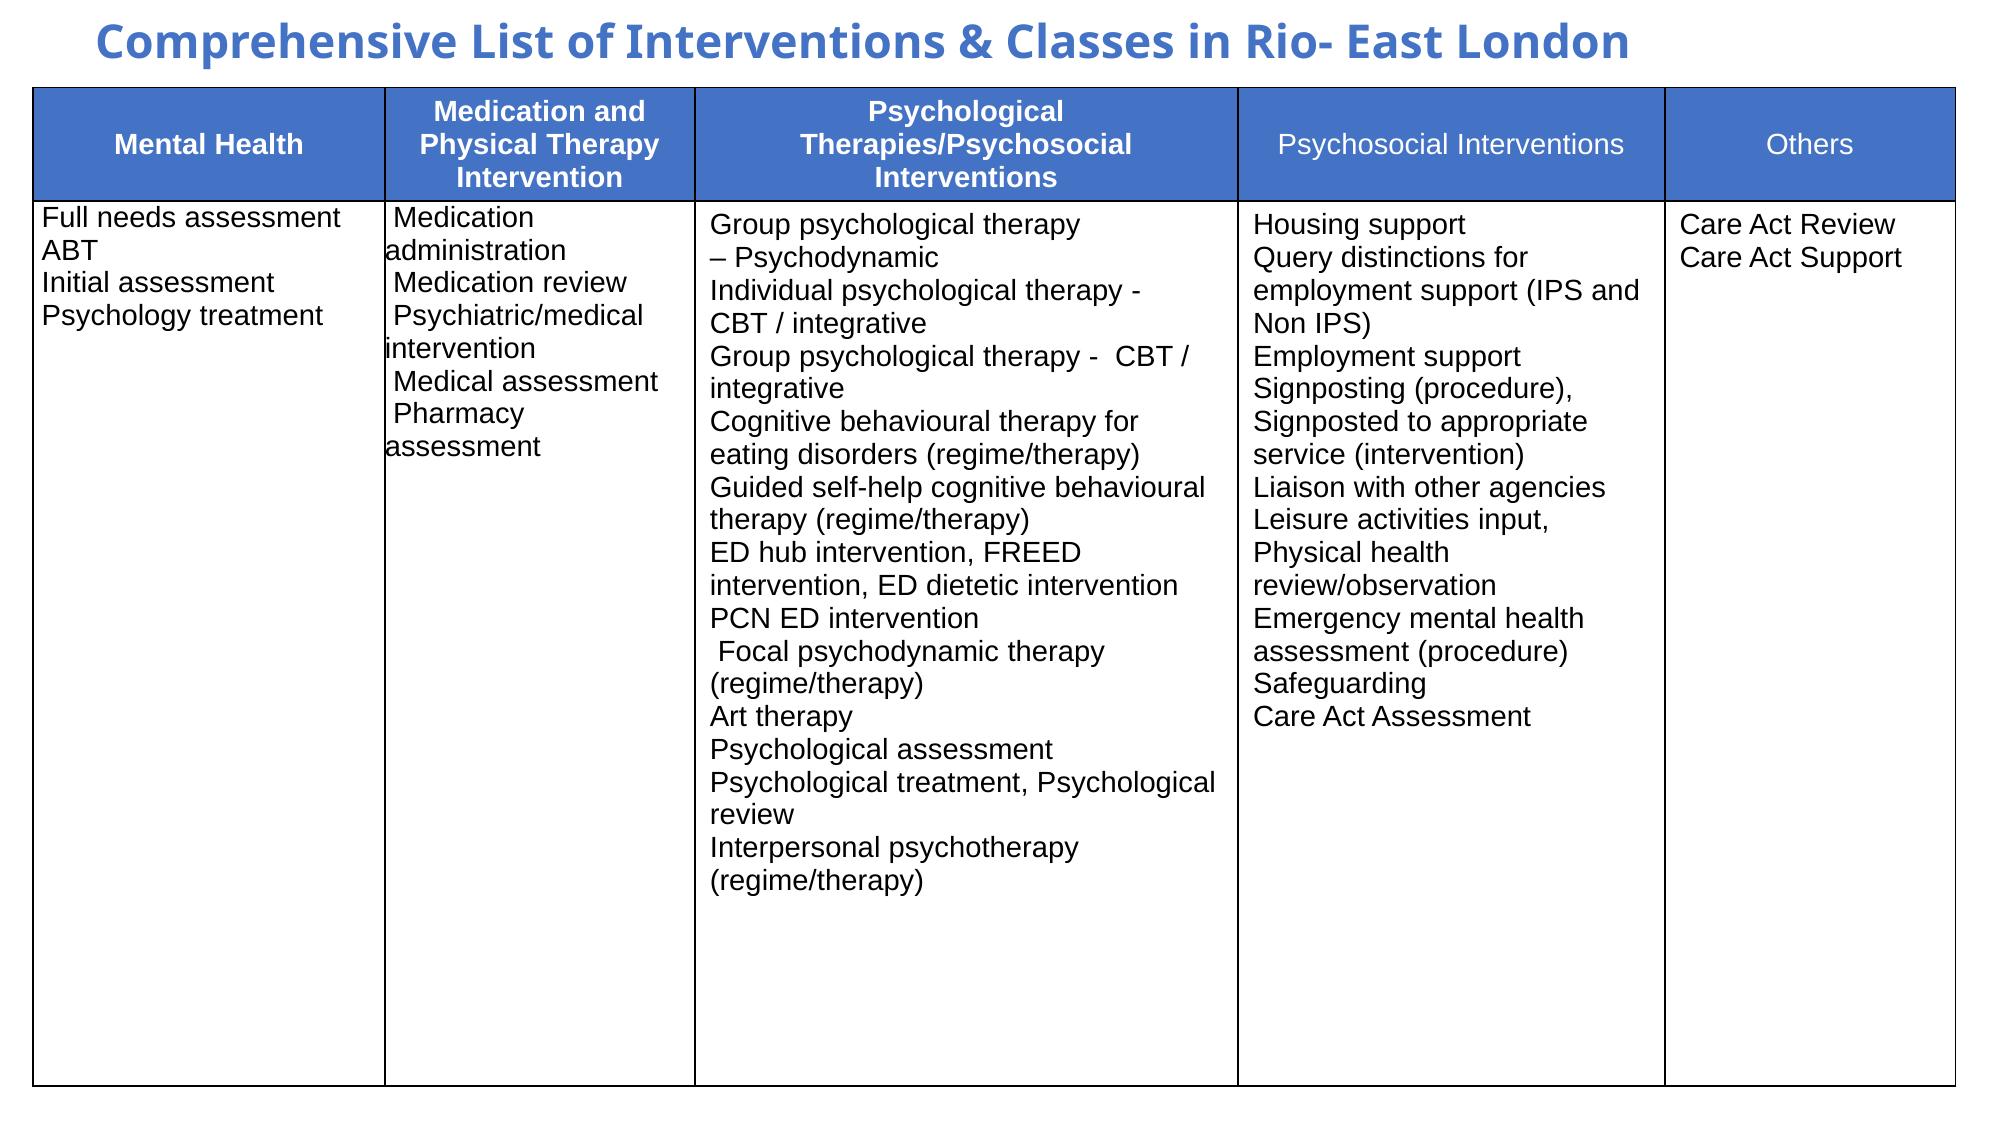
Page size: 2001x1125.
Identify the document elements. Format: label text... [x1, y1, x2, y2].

table_header Psychosocial Interventions [1239, 88, 1664, 200]
table_cell Care Act Review Care Act Support [1666, 202, 1955, 1085]
table_cell Housing support Query distinctions for employment support (IPS and Non IPS) Employment support Signposting (procedure), Signposted to appropriate service (intervention) Liaison with other agencies Leisure activities input, Physical health review/observation Emergency mental health assessment (procedure) Safeguarding Care Act Assessment [1239, 202, 1664, 1085]
table_cell Full needs assessment ABT Initial assessment Psychology treatment [34, 202, 384, 1085]
table_header Others [1666, 88, 1955, 200]
table_header Medication and Physical Therapy Intervention [386, 88, 694, 200]
title Comprehensive List of Interventions & Classes in Rio- East London [0, 0, 1729, 88]
table_header Psychological Therapies/Psychosocial Interventions [696, 88, 1237, 200]
table_header Mental Health [34, 88, 384, 200]
table_cell Group psychological therapy – Psychodynamic Individual psychological therapy - CBT / integrative Group psychological therapy - CBT / integrative Cognitive behavioural therapy for eating disorders (regime/therapy) Guided self-help cognitive behavioural therapy (regime/therapy) ED hub intervention, FREED intervention, ED dietetic intervention PCN ED intervention Focal psychodynamic therapy (regime/therapy) Art therapy Psychological assessment Psychological treatment, Psychological review Interpersonal psychotherapy (regime/therapy) [696, 202, 1237, 1085]
table_cell Medication administration Medication review Psychiatric/medical intervention Medical assessment Pharmacy assessment [386, 202, 694, 1085]
